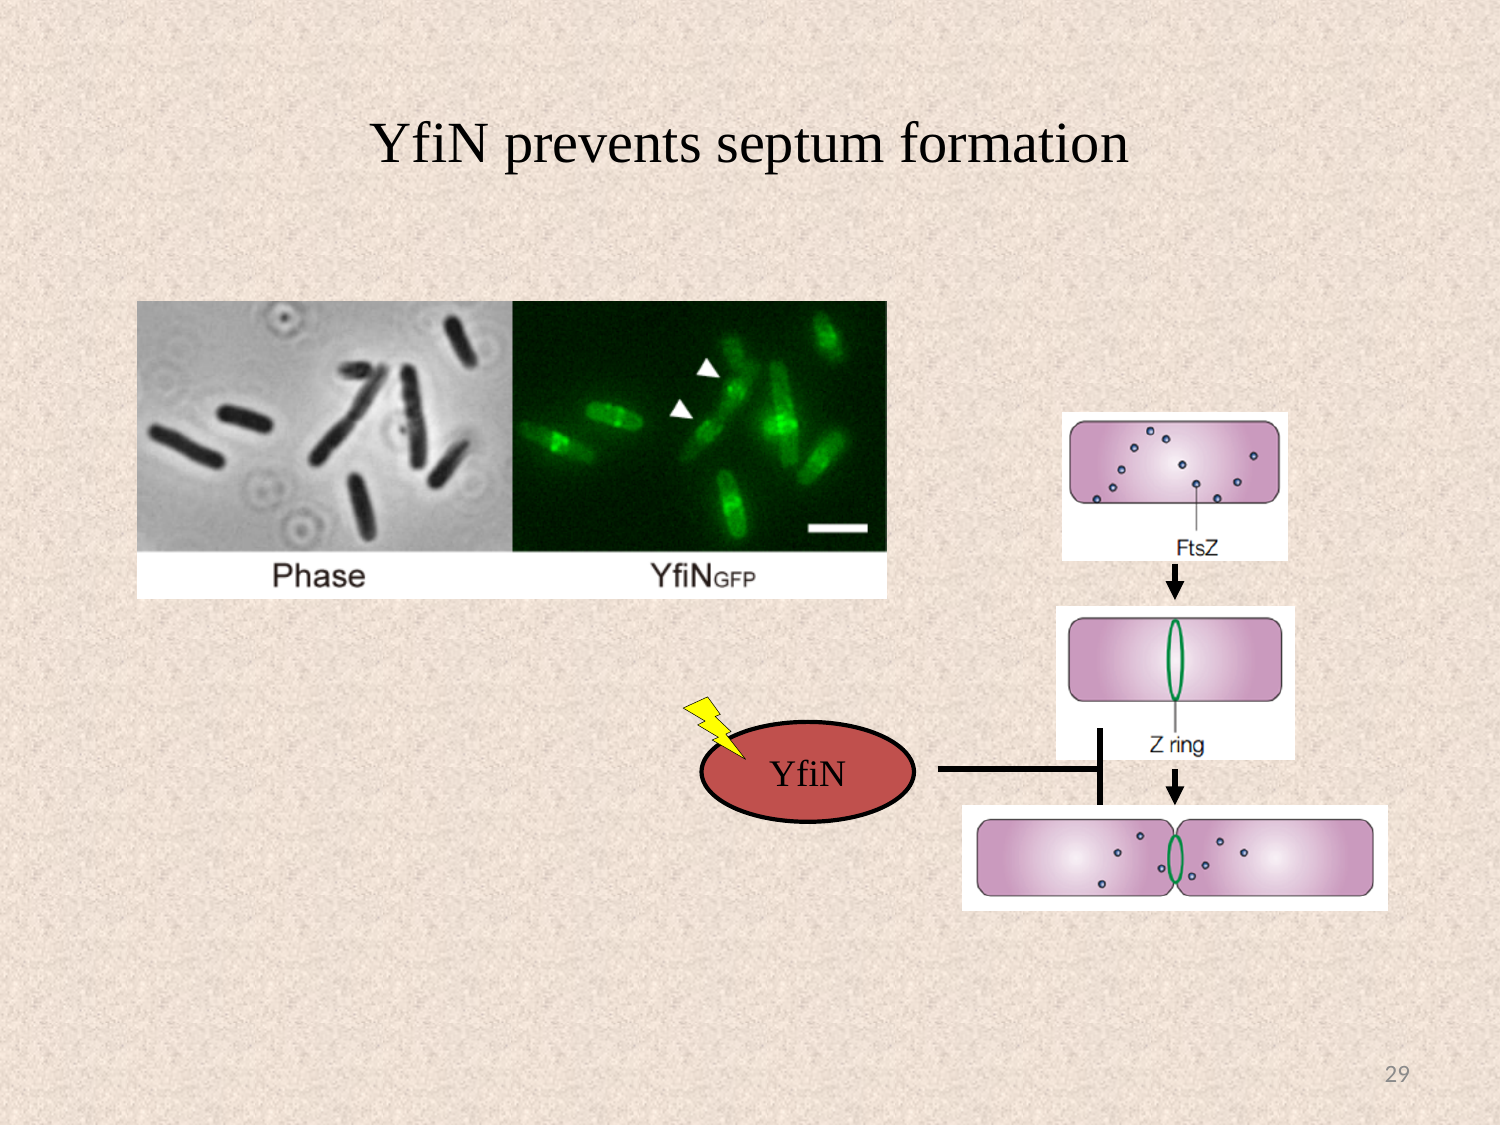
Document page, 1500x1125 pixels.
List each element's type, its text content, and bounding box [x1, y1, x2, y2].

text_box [682, 696, 915, 823]
title YfiN prevents septum formation [75, 45, 1425, 233]
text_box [962, 412, 1388, 911]
slide_number 29 [1074, 1042, 1425, 1103]
picture [137, 300, 887, 599]
